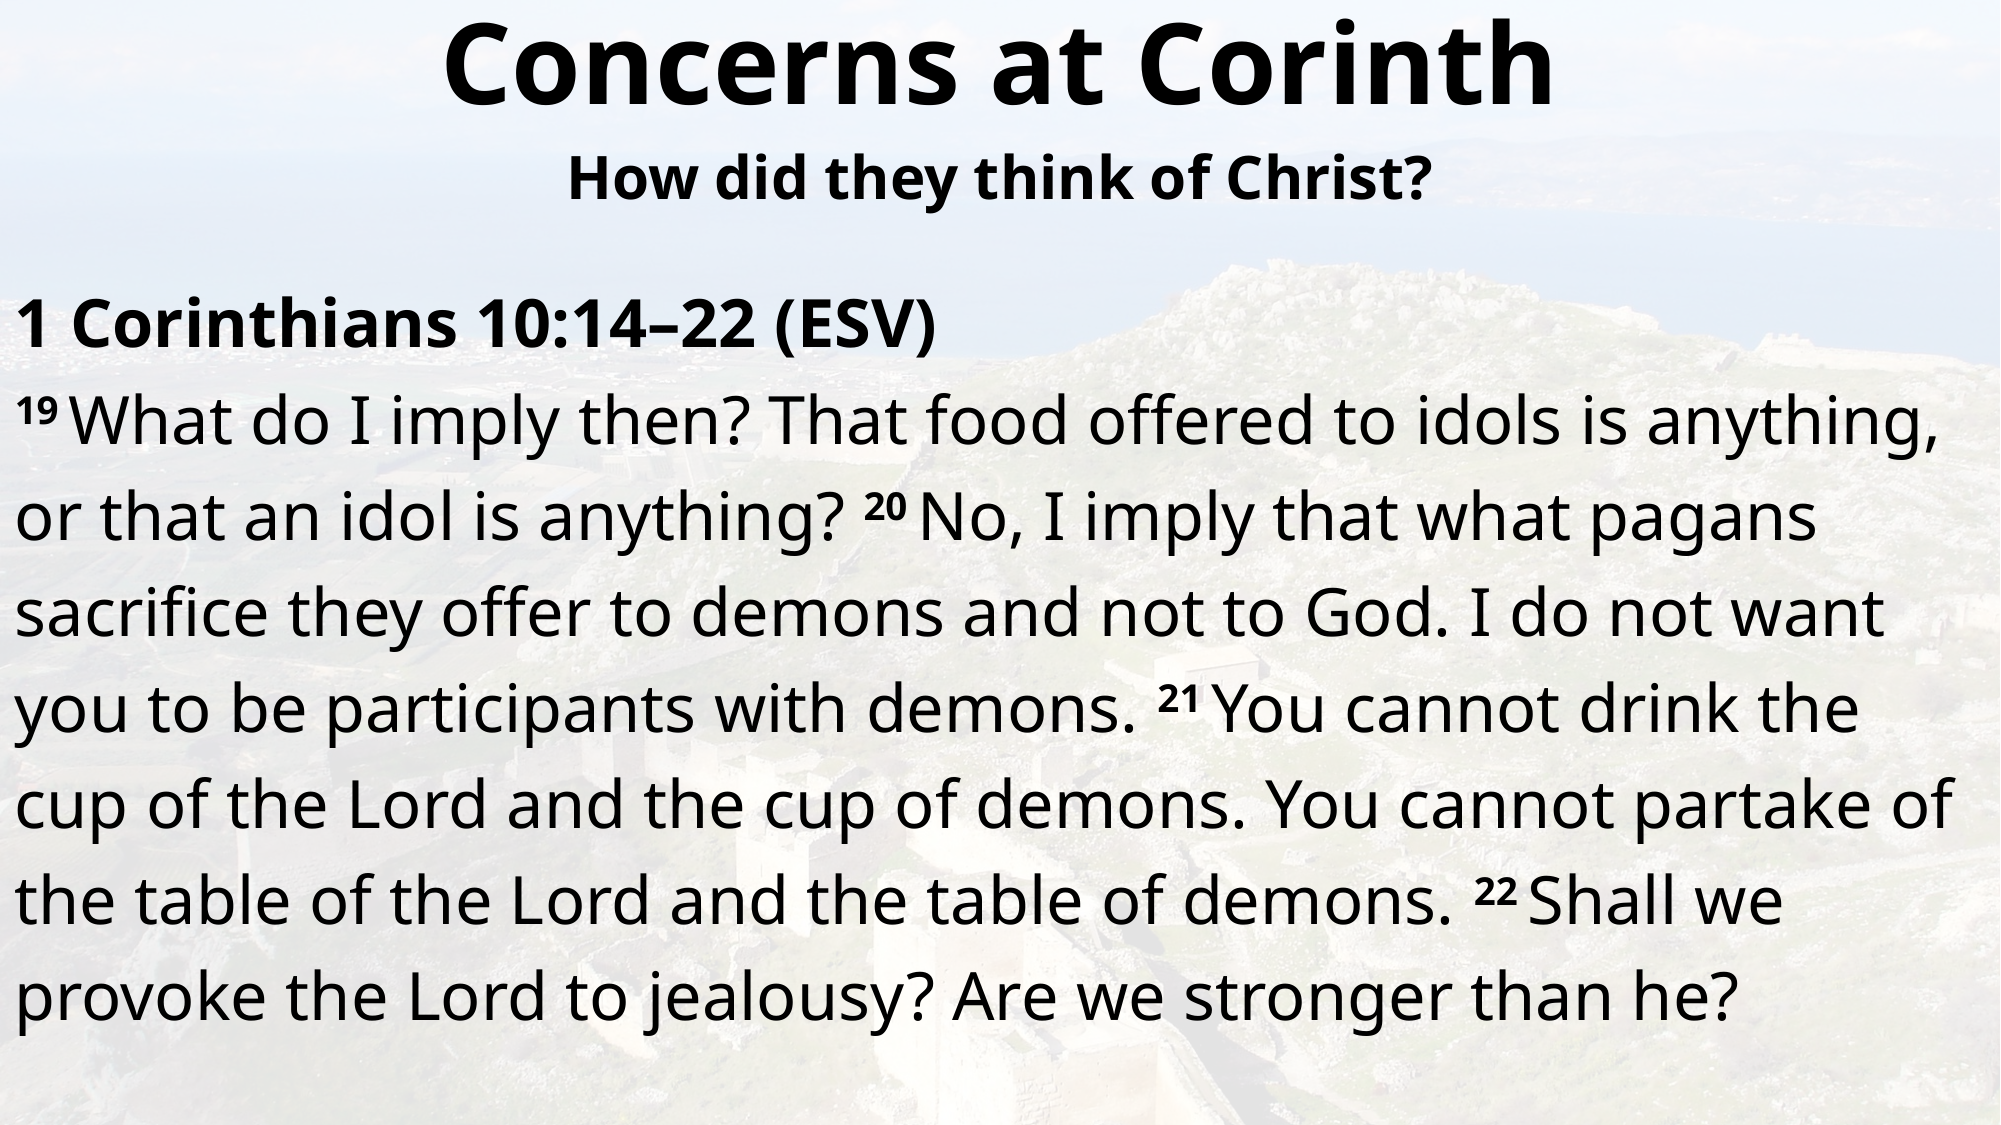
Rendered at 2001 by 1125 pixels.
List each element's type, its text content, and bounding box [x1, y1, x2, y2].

text_box Concerns at Corinth How did they think of Christ? [46, 0, 1954, 221]
text_box 1 Corinthians 10:14–22 (ESV) 19 What do I imply then? That food offered to idols is anything, or that an idol is anything? 20 No, I imply that what pagans sacrifice they offer to demons and not to God. I do not want you to be participants with demons. 21 You cannot drink the cup of the Lord and the cup of demons. You cannot partake of the table of the Lord and the table of demons. 22 Shall we provoke the Lord to jealousy? Are we stronger than he? [0, 221, 2000, 1125]
